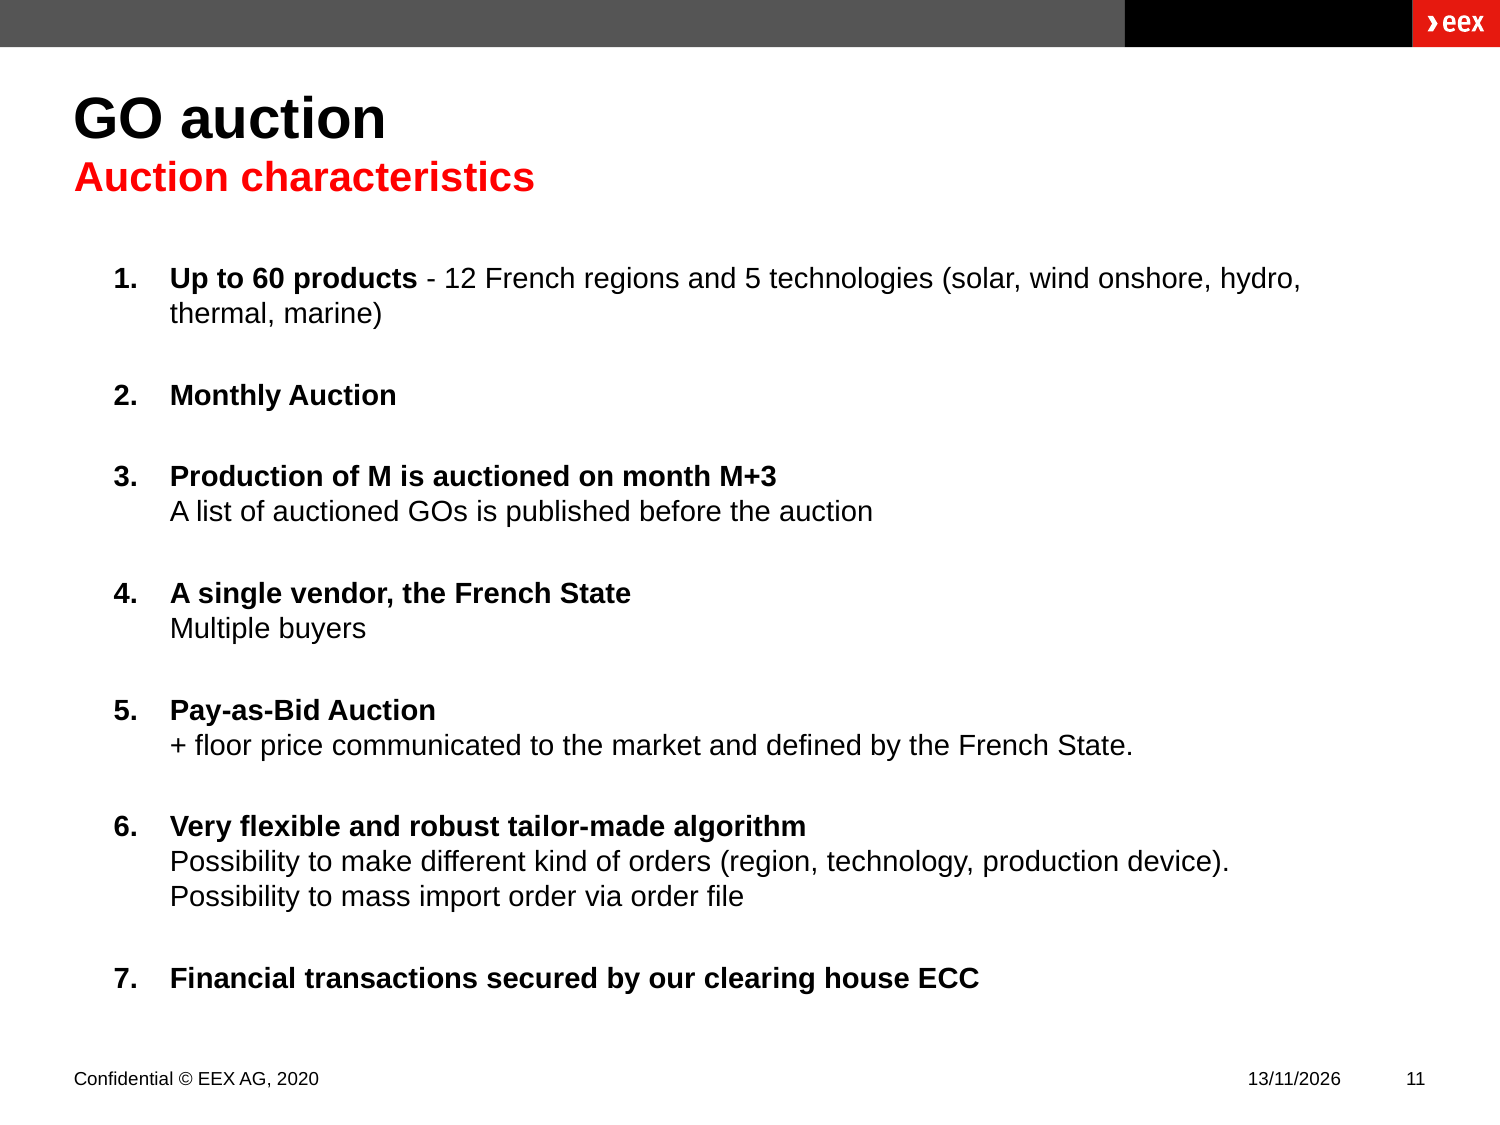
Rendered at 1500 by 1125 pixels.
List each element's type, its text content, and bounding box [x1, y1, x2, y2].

title GO auction Auction characteristics [73, 79, 1427, 228]
slide_number 11 [1375, 1062, 1426, 1090]
footer Confidential © EEX AG, 2020 [73, 1062, 549, 1090]
text_box Up to 60 products - 12 French regions and 5 technologies (solar, wind onshore, hydro, thermal, marine) Monthly Auction Production of M is auctioned on month M+3 A list of auctioned GOs is published before the auction A single vendor, the French State Multiple buyers Pay-as-Bid Auction + floor price communicated to the market and defined by the French State. Very flexible and robust tailor-made algorithm Possibility to make different kind of orders (region, technology, production device). Possibility to mass import order via order file Financial transactions secured by our clearing house ECC [98, 252, 1426, 1023]
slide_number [1247, 1062, 1355, 1090]
